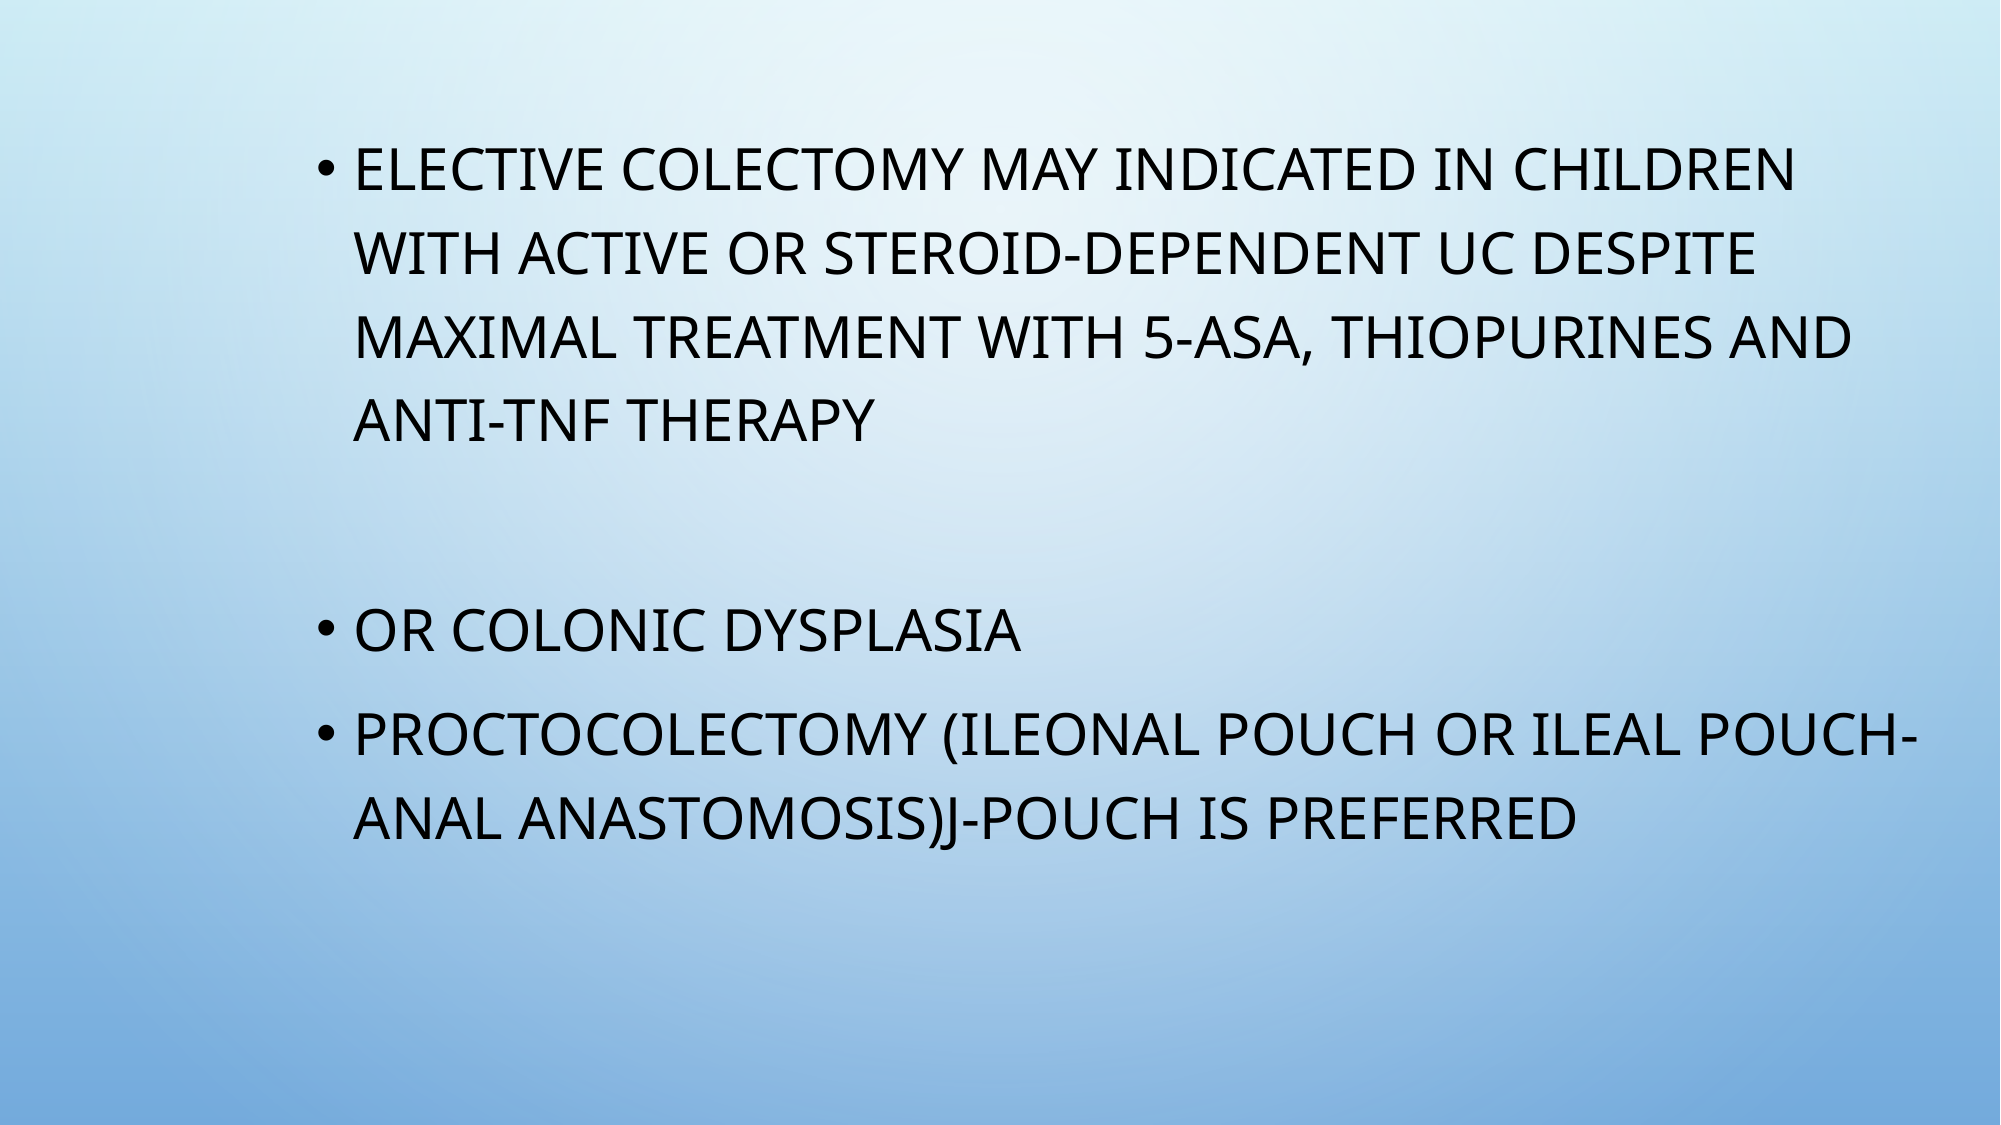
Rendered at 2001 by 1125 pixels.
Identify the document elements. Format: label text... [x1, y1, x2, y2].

title [0, 0, 2000, 395]
list Elective colectomy may indicated in children with active or steroid-dependent UC despite maximal treatment with 5-ASA, thiopurines and anti-TNF therapy Or colonic dysplasia Proctocolectomy (ileonal pouch or ileal pouch-anal anastomosis)J-pouch is preferred [301, 110, 1979, 1077]
